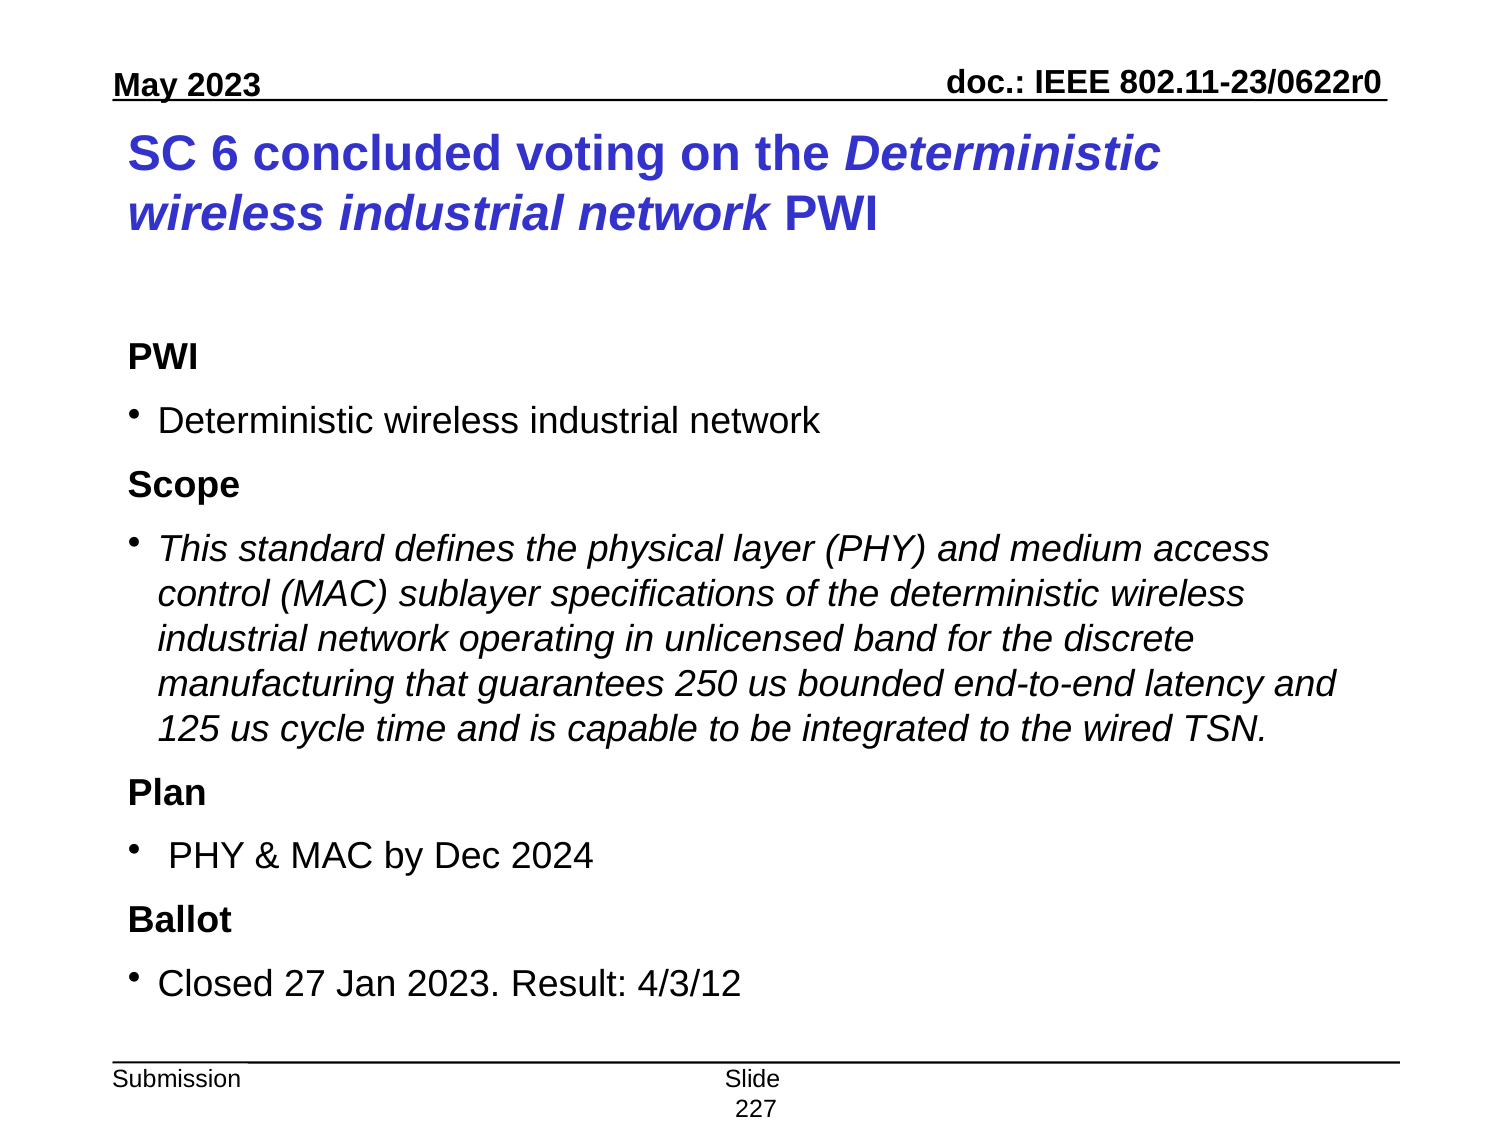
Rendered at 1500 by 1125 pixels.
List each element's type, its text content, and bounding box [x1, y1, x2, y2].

slide_number Slide 227 [709, 1061, 803, 1093]
list PWI Deterministic wireless industrial network Scope This standard defines the physical layer (PHY) and medium access control (MAC) sublayer specifications of the deterministic wireless industrial network operating in unlicensed band for the discrete manufacturing that guarantees 250 us bounded end-to-end latency and 125 us cycle time and is capable to be integrated to the wired TSN. Plan PHY & MAC by Dec 2024 Ballot Closed 27 Jan 2023. Result: 4/3/12 [112, 324, 1388, 1000]
title SC 6 concluded voting on the Deterministic wireless industrial network PWI [112, 112, 1388, 288]
